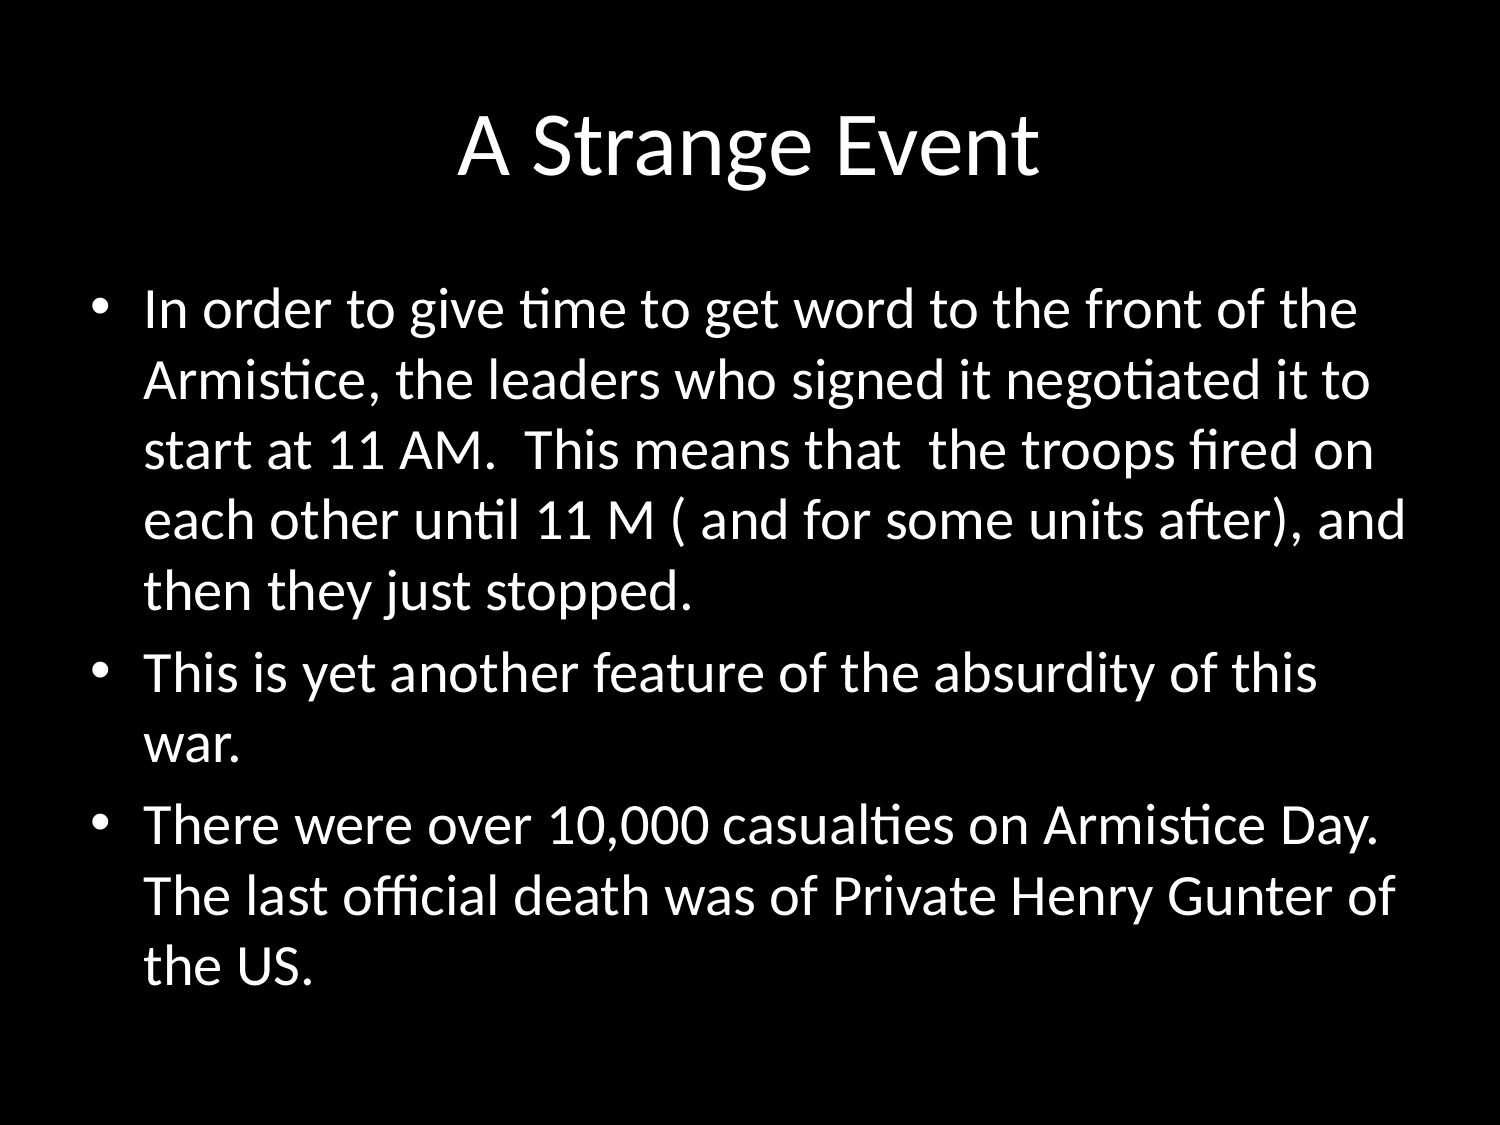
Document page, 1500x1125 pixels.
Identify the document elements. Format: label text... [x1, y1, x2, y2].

list In order to give time to get word to the front of the Armistice, the leaders who signed it negotiated it to start at 11 AM. This means that the troops fired on each other until 11 M ( and for some units after), and then they just stopped. This is yet another feature of the absurdity of this war. There were over 10,000 casualties on Armistice Day. The last official death was of Private Henry Gunter of the US. [75, 262, 1425, 1005]
title A Strange Event [75, 45, 1425, 233]
